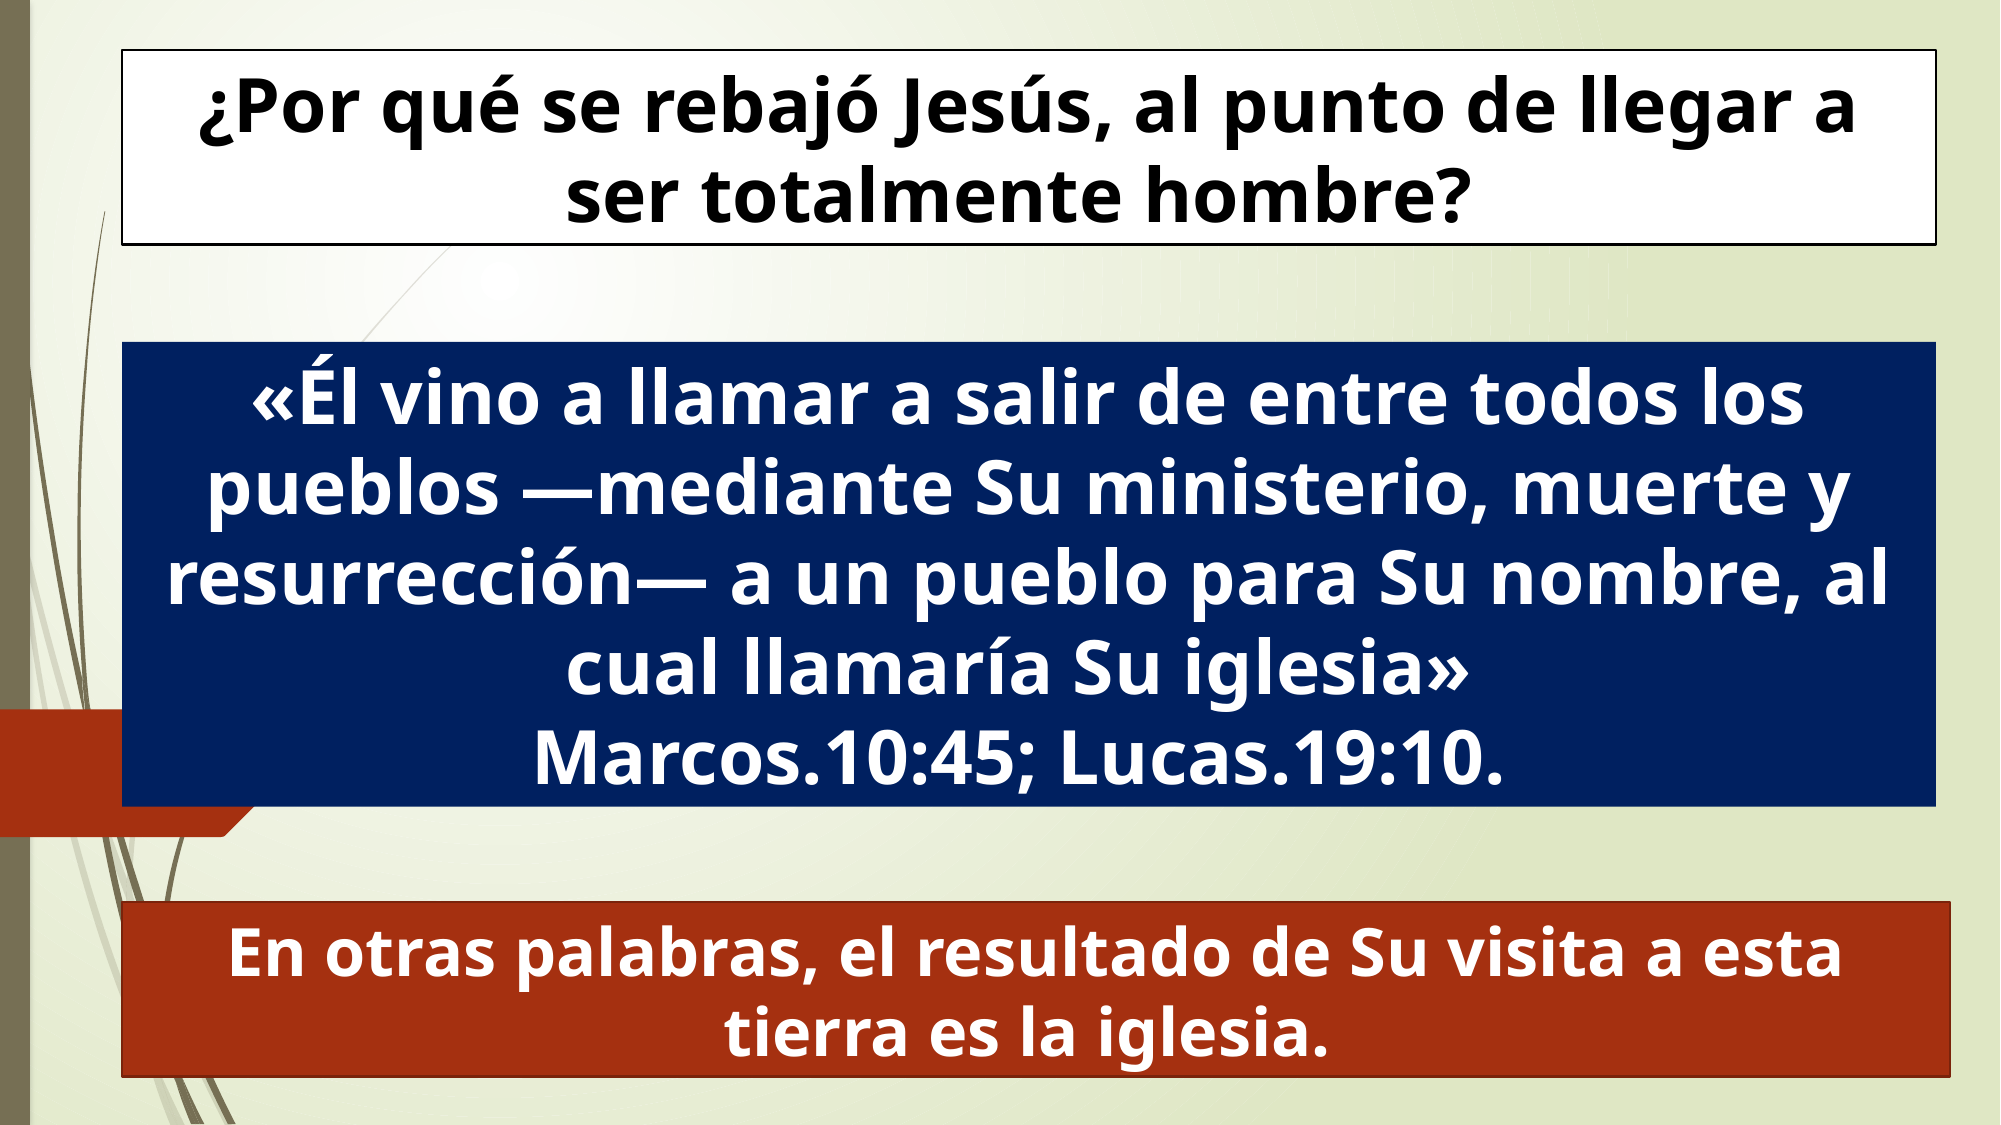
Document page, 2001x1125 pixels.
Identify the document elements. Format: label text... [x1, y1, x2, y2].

text_box «Él vino a llamar a salir de entre todos los pueblos —mediante Su ministerio, muerte y resurrección— a un pueblo para Su nombre, al cual llamaría Su iglesia» Marcos.10:45; Lucas.19:10. [122, 341, 1936, 807]
text_box ¿Por qué se rebajó Jesús, al punto de llegar a ser totalmente hombre? [121, 49, 1937, 246]
text_box En otras palabras, el resultado de Su visita a esta tierra es la iglesia. [121, 901, 1951, 1078]
